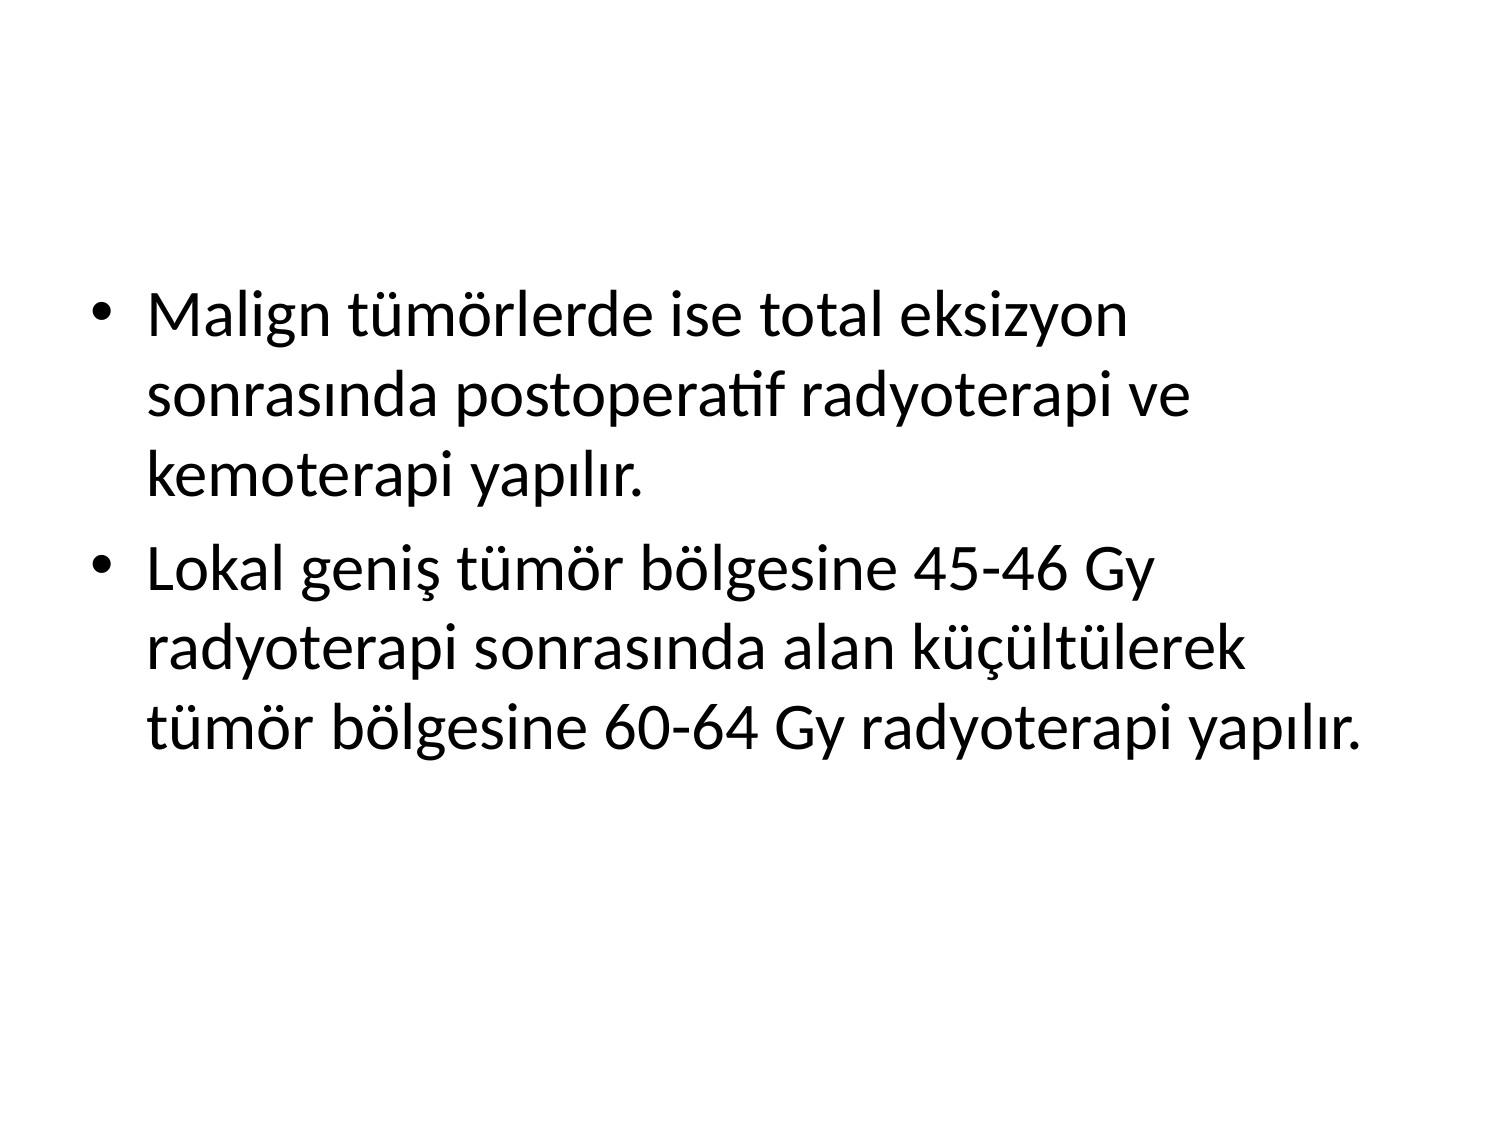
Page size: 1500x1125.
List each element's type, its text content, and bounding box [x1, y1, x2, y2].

list Malign tümörlerde ise total eksizyon sonrasında postoperatif radyoterapi ve kemoterapi yapılır. Lokal geniş tümör bölgesine 45-46 Gy radyoterapi sonrasında alan küçültülerek tümör bölgesine 60-64 Gy radyoterapi yapılır. [75, 262, 1425, 1005]
